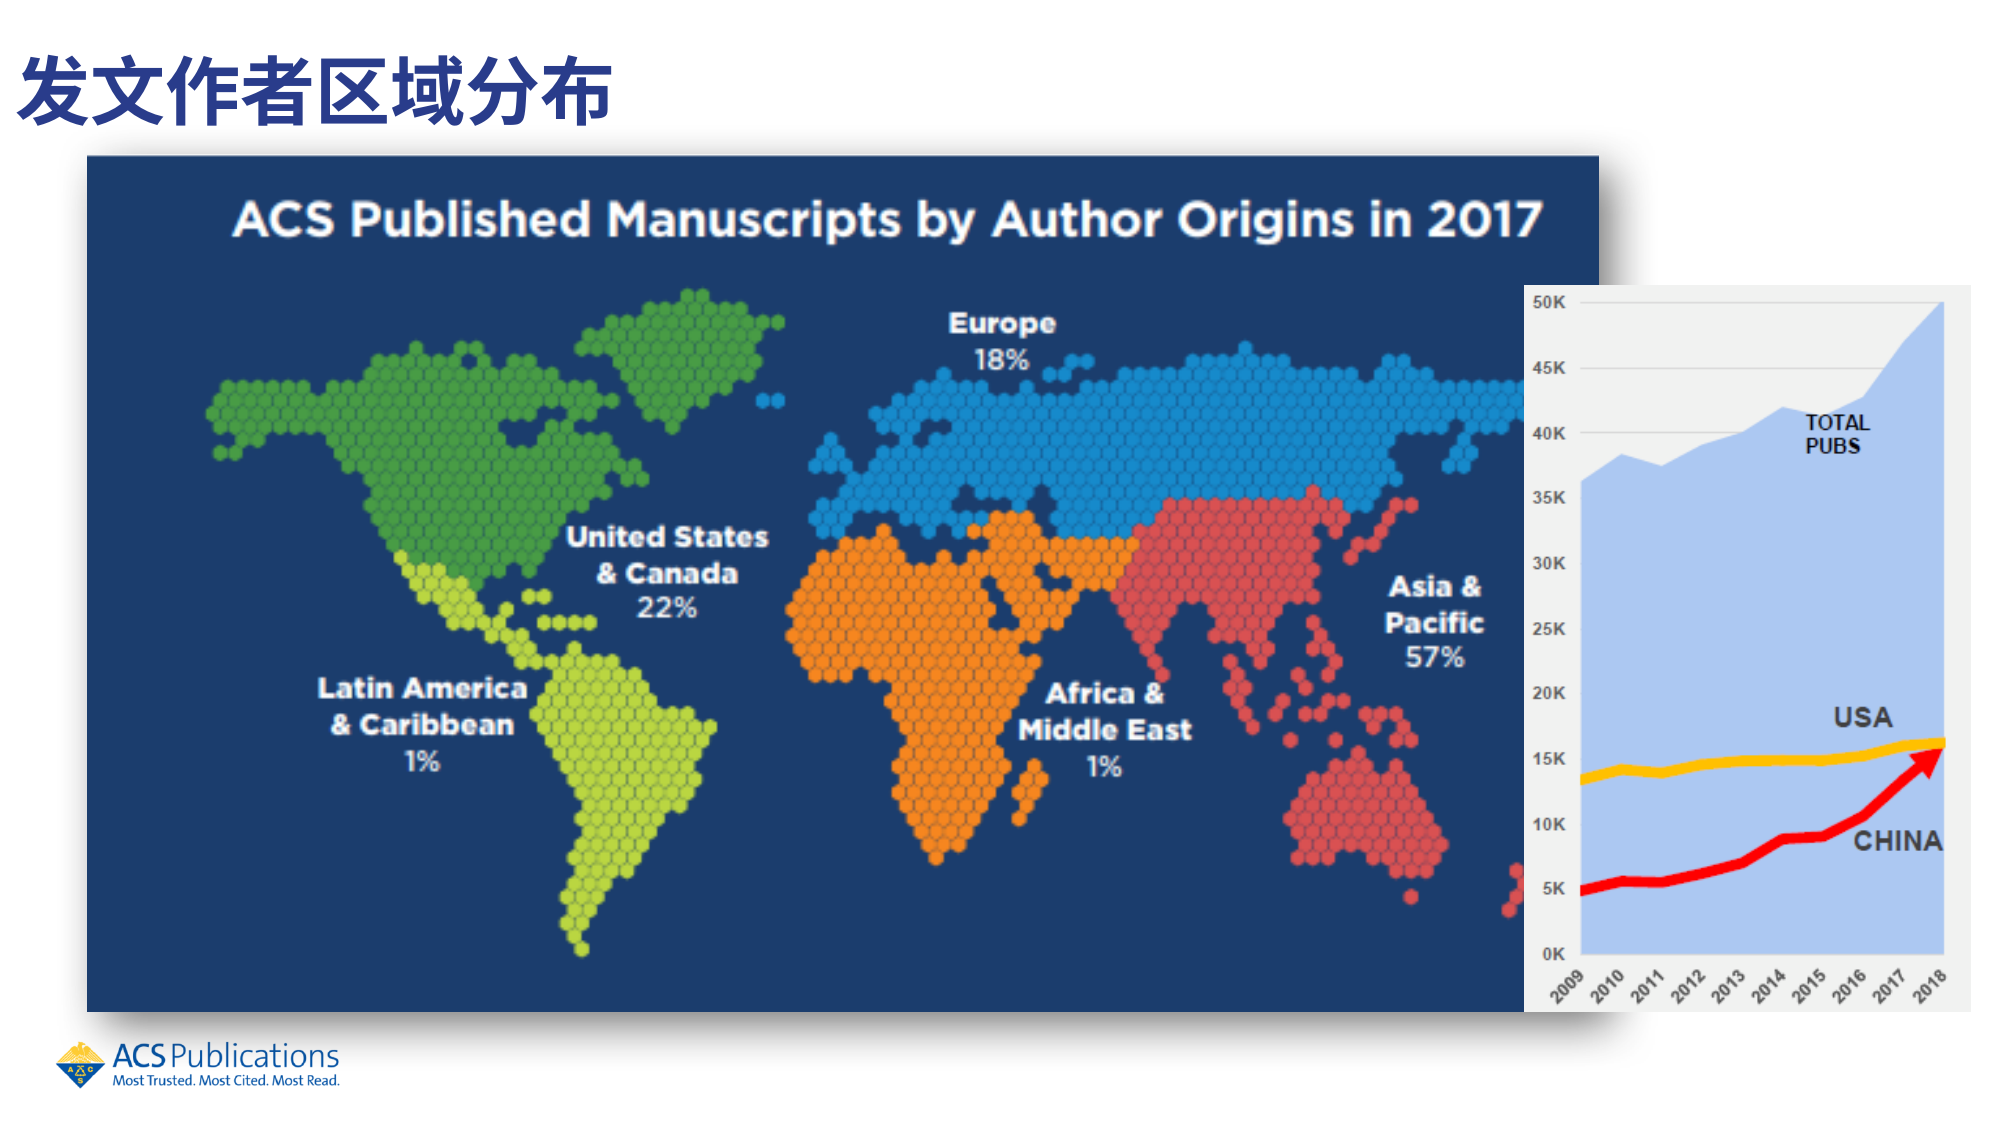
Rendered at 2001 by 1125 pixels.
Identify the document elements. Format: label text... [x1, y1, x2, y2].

text_box 发文作者区域分布 [0, 37, 1230, 175]
picture [24, 154, 1971, 1121]
